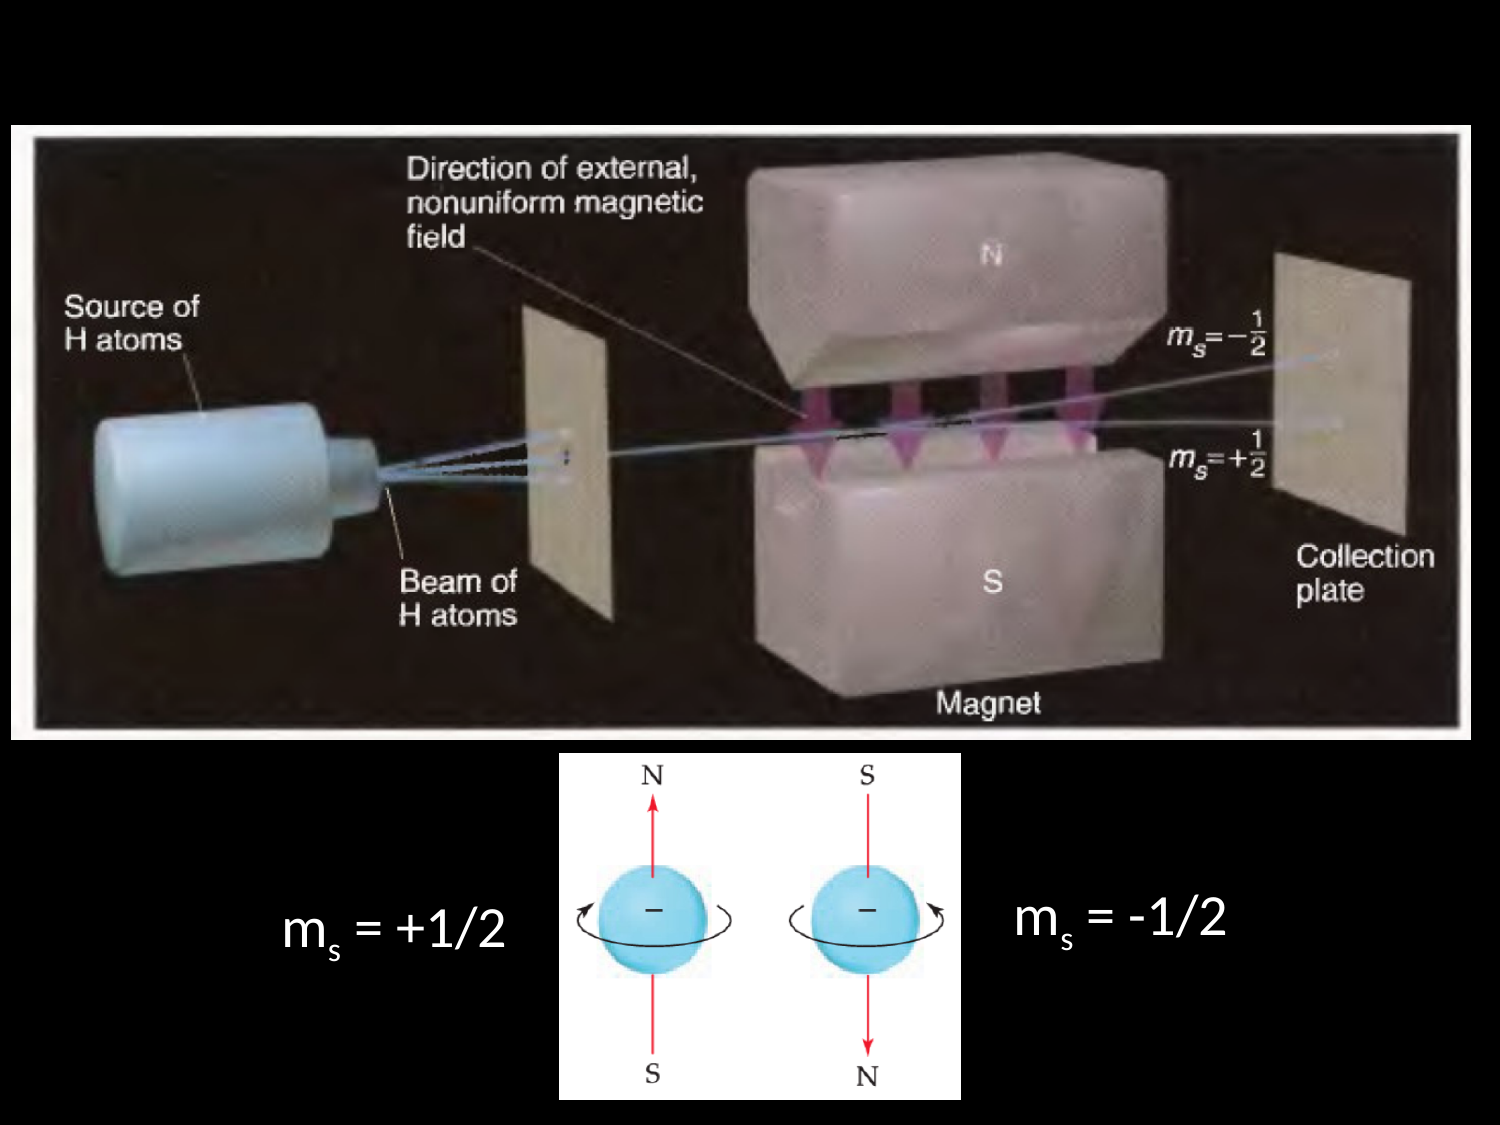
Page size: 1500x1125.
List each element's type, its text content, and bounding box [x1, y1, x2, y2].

picture [11, 125, 1471, 740]
text_box ms = +1/2 [266, 881, 523, 976]
picture [558, 753, 962, 1100]
text_box ms = -1/2 [999, 869, 1244, 965]
